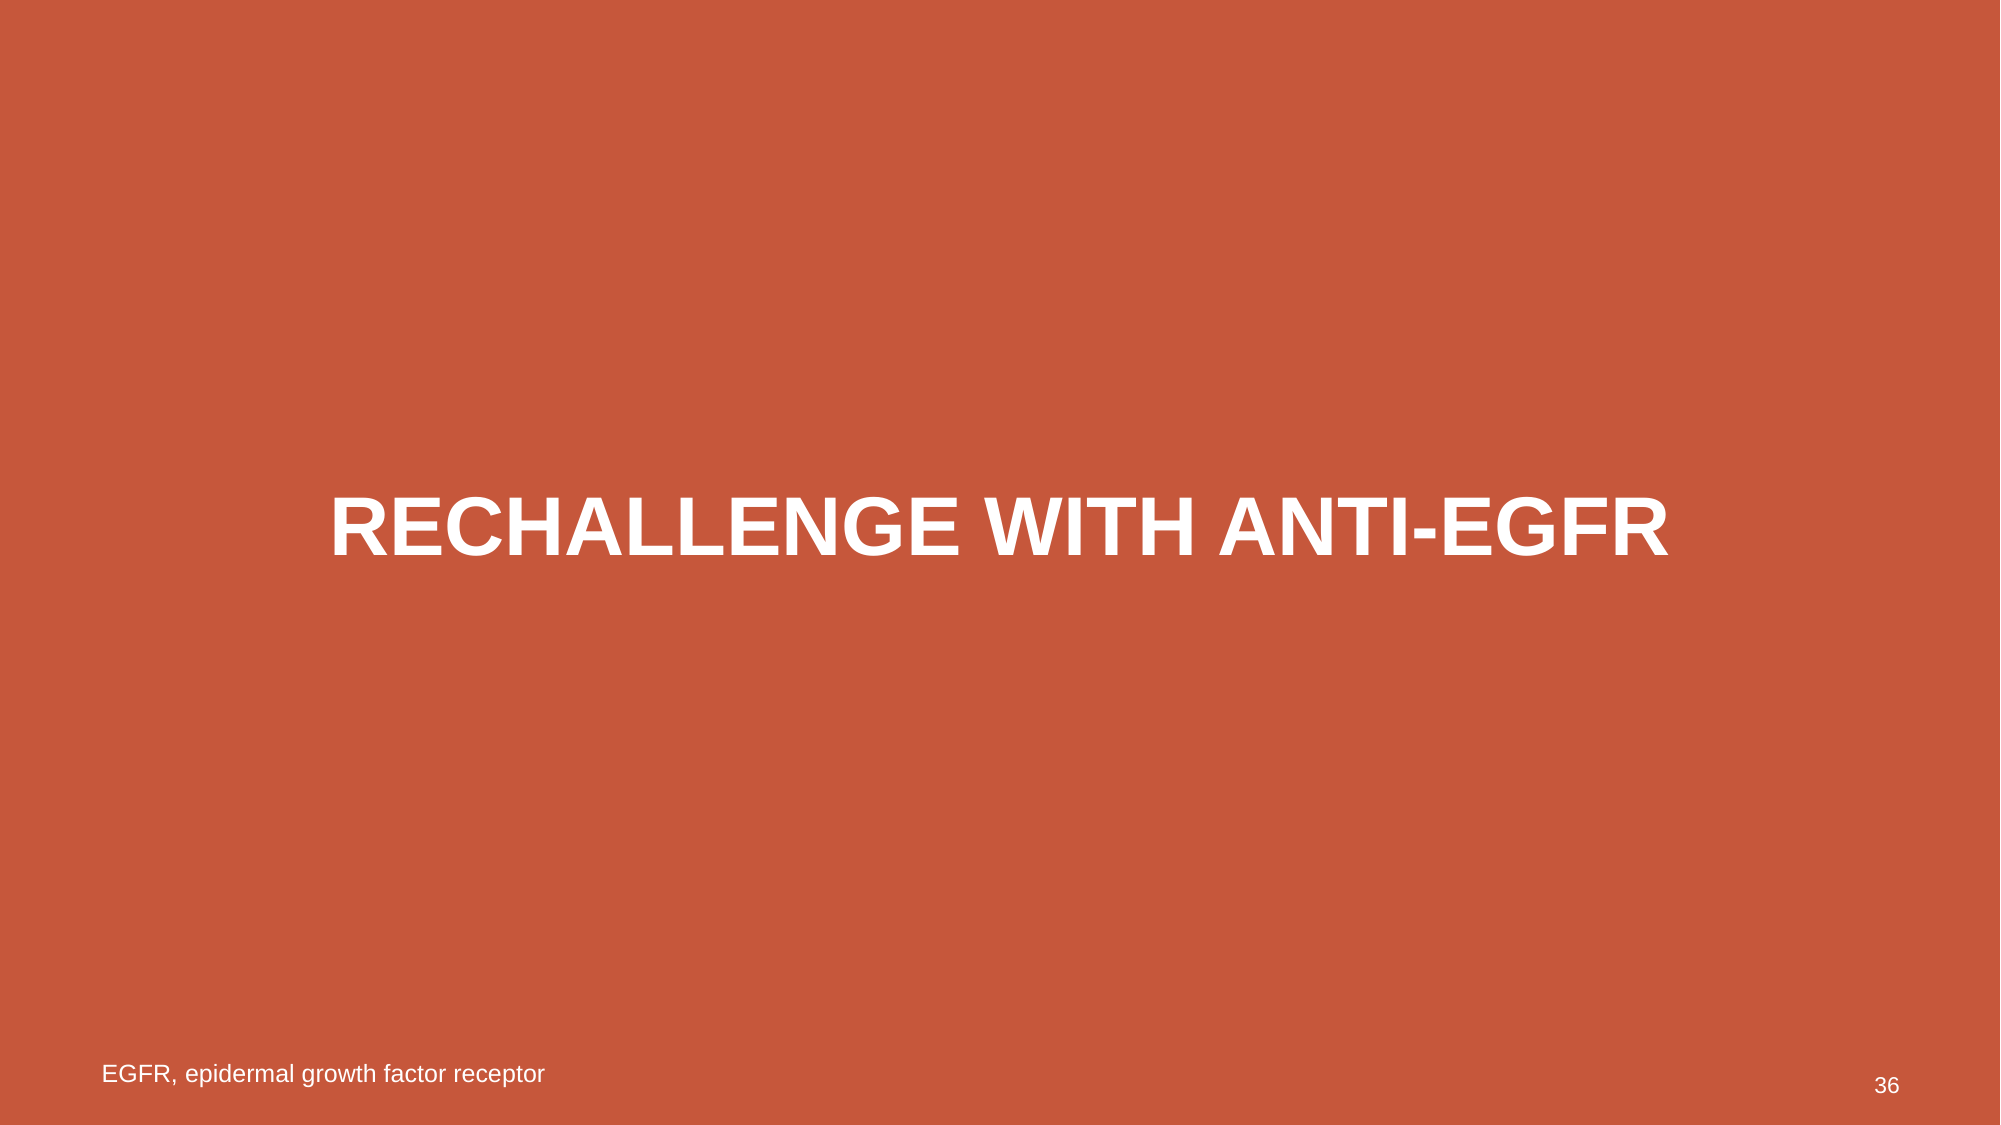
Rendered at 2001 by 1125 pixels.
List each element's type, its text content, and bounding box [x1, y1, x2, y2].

title Rechallenge with anti-egfr [99, 45, 1900, 1000]
slide_number 36 [1771, 1054, 1900, 1115]
text_box EGFR, epidermal growth factor receptor [101, 1050, 1102, 1095]
